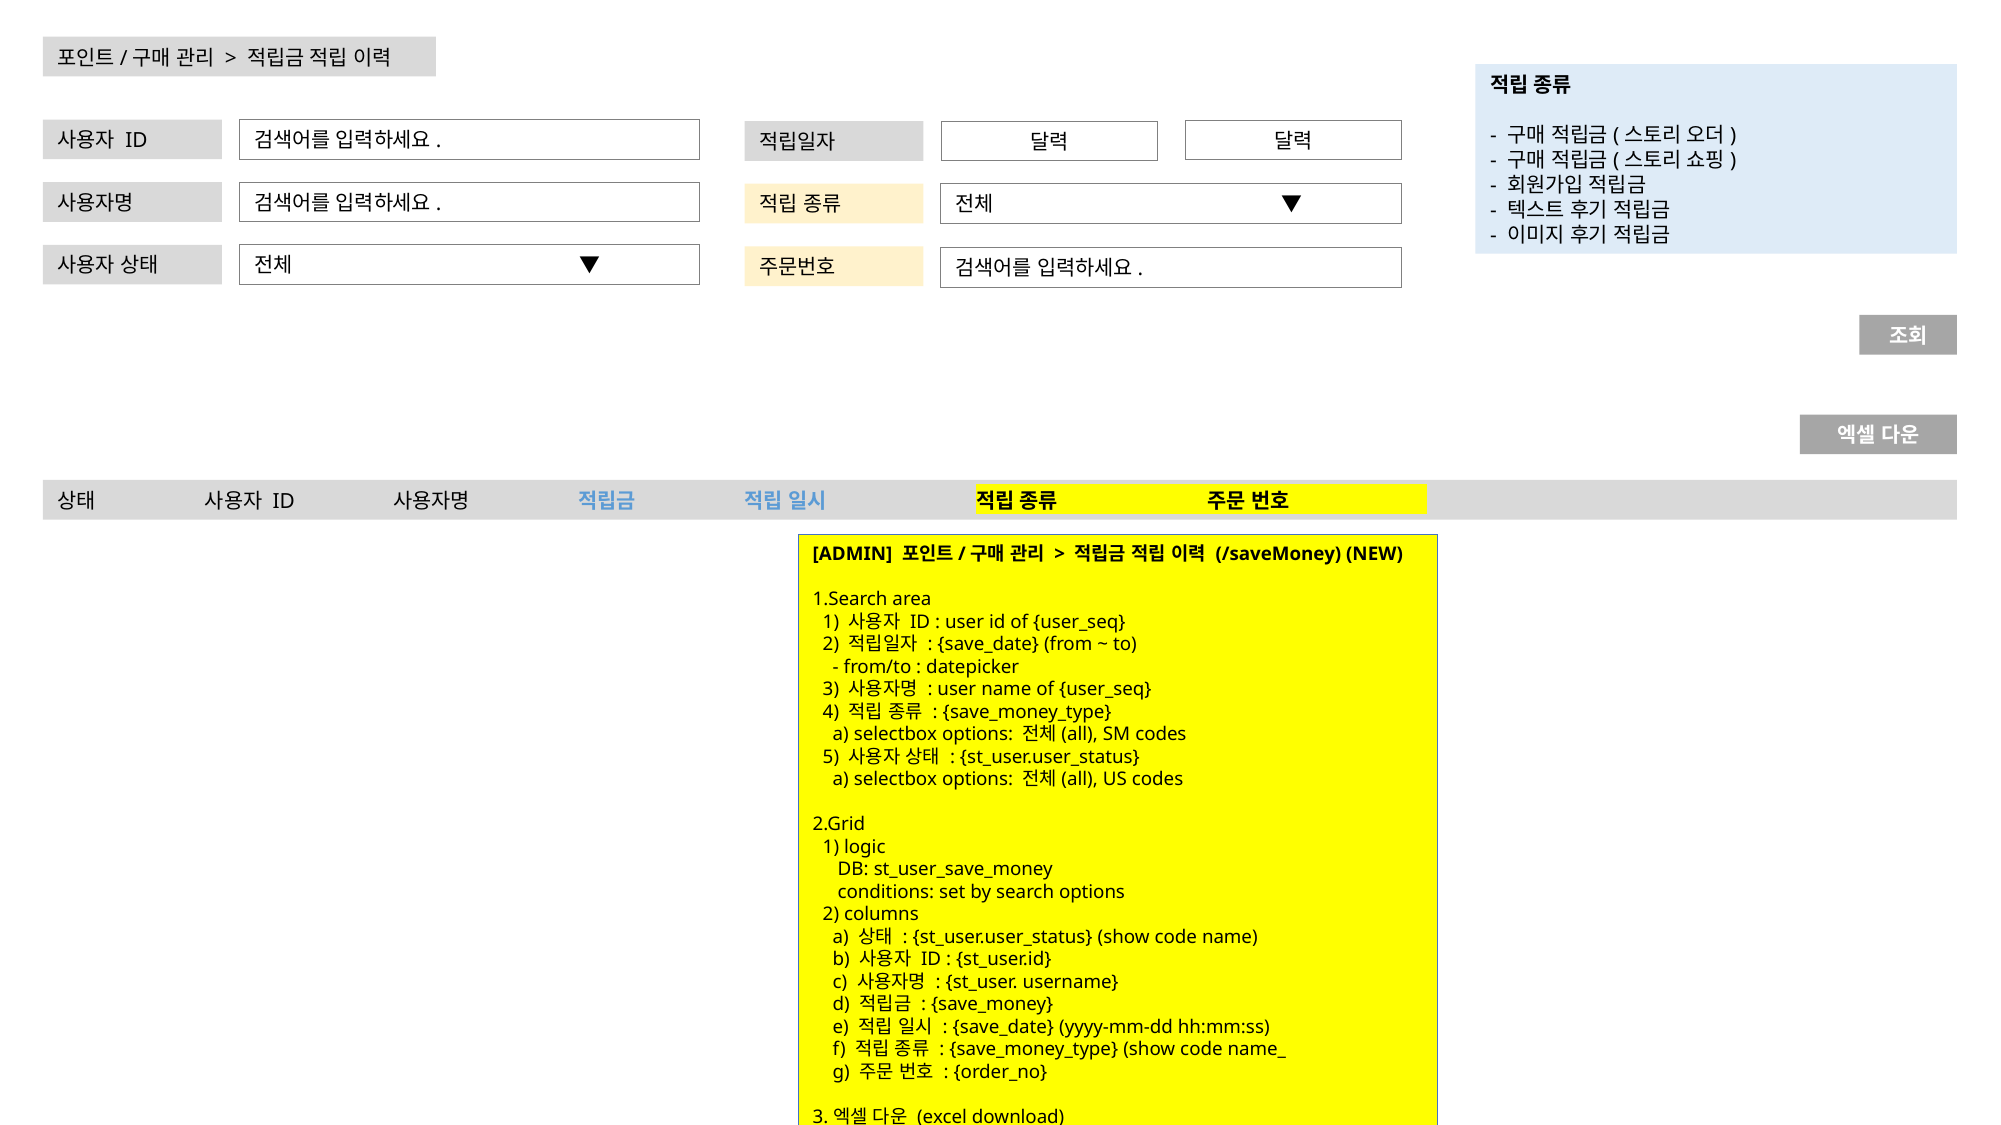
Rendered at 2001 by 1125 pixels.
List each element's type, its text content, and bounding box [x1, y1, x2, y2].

text_box 검색어를 입력하세요. [239, 182, 700, 222]
text_box 검색어를 입력하세요. [239, 119, 700, 160]
text_box 사용자명 [42, 182, 222, 222]
text_box 달력 [941, 121, 1158, 161]
text_box 주문번호 [744, 246, 924, 287]
text_box 적립 종류 [744, 183, 924, 224]
text_box [ADMIN] 포인트/구매 관리 > 적립금 적립 이력 (/saveMoney) (NEW) 1.Search area 1) 사용자 ID : user id of {user_seq} 2) 적립일자 : {save_date} (from ~ to) - from/to : datepicker 3) 사용자명 : user name of {user_seq} 4) 적립 종류 : {save_money_type} a) selectbox options: 전체(all), SM codes 5) 사용자 상태 : {st_user.user_status} a) selectbox options: 전체(all), US codes 2.Grid 1) logic DB: st_user_save_money conditions: set by search options 2) columns a) 상태 : {st_user.user_status} (show code name) b) 사용자 ID : {st_user.id} c) 사용자명 : {st_user. username} d) 적립금 : {save_money} e) 적립 일시 : {save_date} (yyyy-mm-dd hh:mm:ss) f) 적립 종류 : {save_money_type} (show code name_ g) 주문 번호 : {order_no} 3.엑셀 다운 (excel download) 1) file name: “적립금적립이력_yymmdd_hhmmss.xls” [798, 534, 1438, 1125]
text_box 상태 사용자 ID 사용자명 적립금 적립 일시 적립 종류 주문 번호 [42, 479, 1957, 520]
text_box 전체 ▼ [940, 183, 1402, 224]
text_box 사용자 상태 [42, 244, 222, 285]
text_box 적립 종류 - 구매 적립금(스토리 오더) - 구매 적립금(스토리 쇼핑) - 회원가입 적립금 - 텍스트 후기 적립금 - 이미지 후기 적립금 [1475, 64, 1957, 254]
text_box 달력 [1185, 120, 1402, 160]
text_box 사용자 ID [42, 119, 222, 160]
text_box 적립일자 [744, 121, 924, 161]
text_box 조회 [1859, 314, 1957, 355]
text_box 엑셀 다운 [1799, 414, 1957, 455]
text_box 전체 ▼ [239, 244, 700, 285]
text_box 포인트/구매 관리 > 적립금 적립 이력 [42, 36, 436, 77]
text_box 검색어를 입력하세요. [940, 247, 1402, 288]
